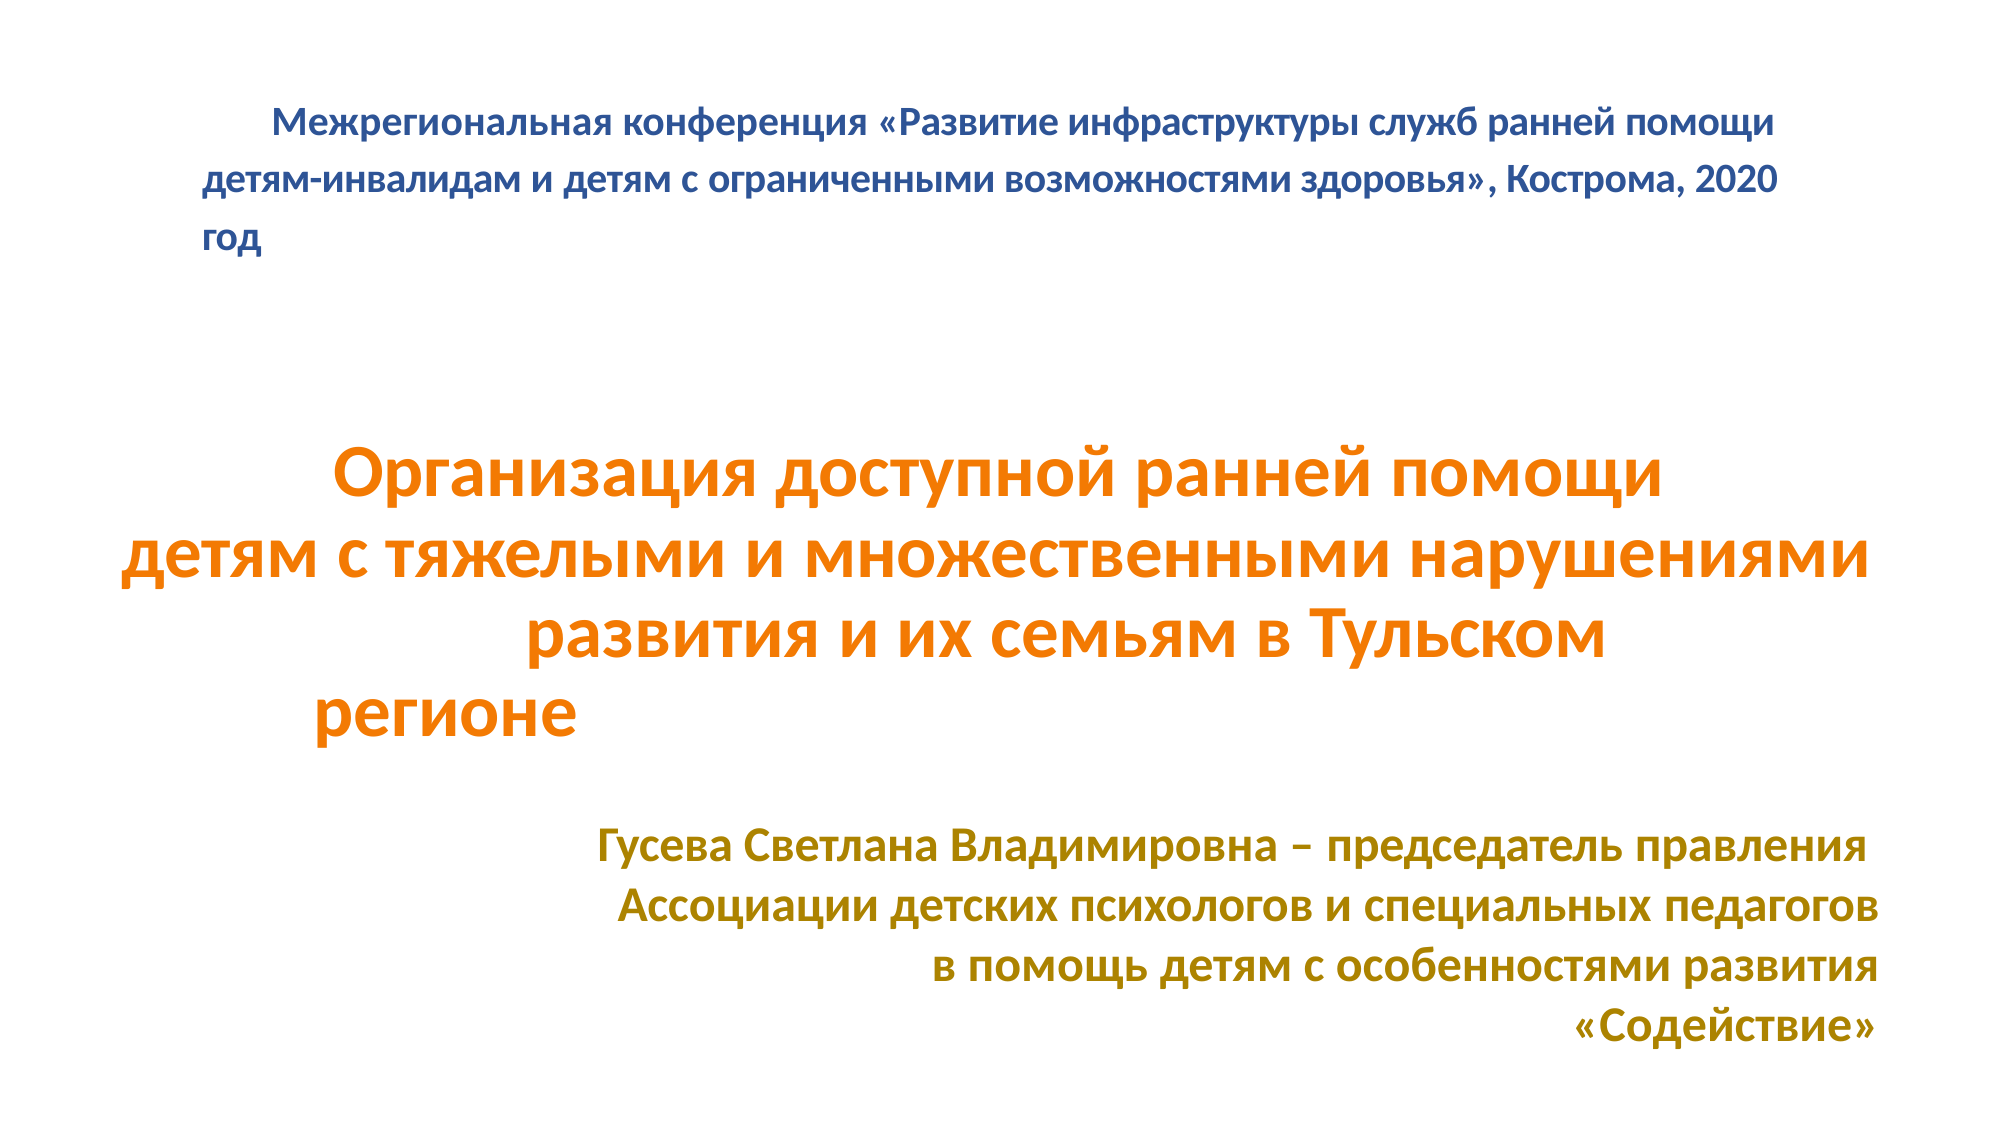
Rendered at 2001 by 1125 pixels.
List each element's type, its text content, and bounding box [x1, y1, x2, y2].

text_box Гусева Светлана Владимировна – председатель правления Ассоциации детских психологов и специальных педагогов в помощь детям с особенностями развития «Содействие» [594, 809, 1881, 1052]
text_box Межрегиональная конференция «Развитие инфраструктуры служб ранней помощи детям-инвалидам и детям с ограниченными возможностями здоровья», Кострома, 2020 год [199, 84, 1844, 259]
title Организация доступной ранней помощи детям с тяжелыми и множественными нарушениями развития и их семьям в Тульском регионе [119, 418, 1881, 753]
